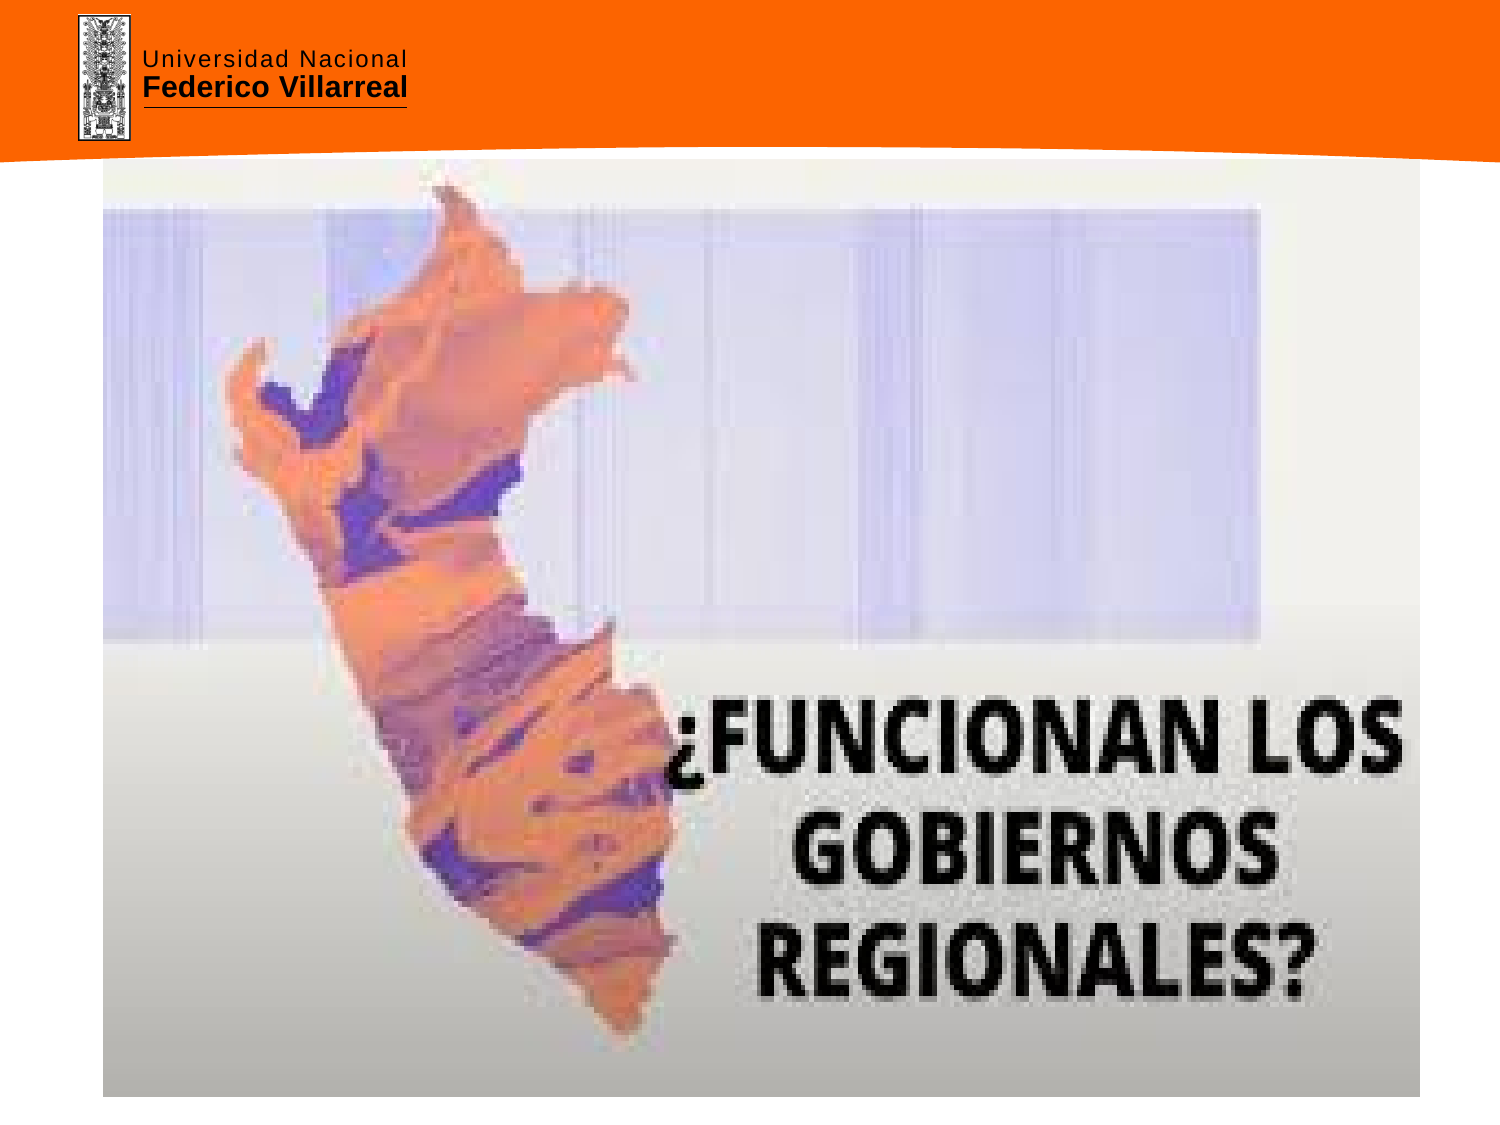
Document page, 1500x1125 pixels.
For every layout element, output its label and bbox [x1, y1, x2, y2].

picture [78, 14, 131, 141]
list [103, 159, 1420, 1097]
